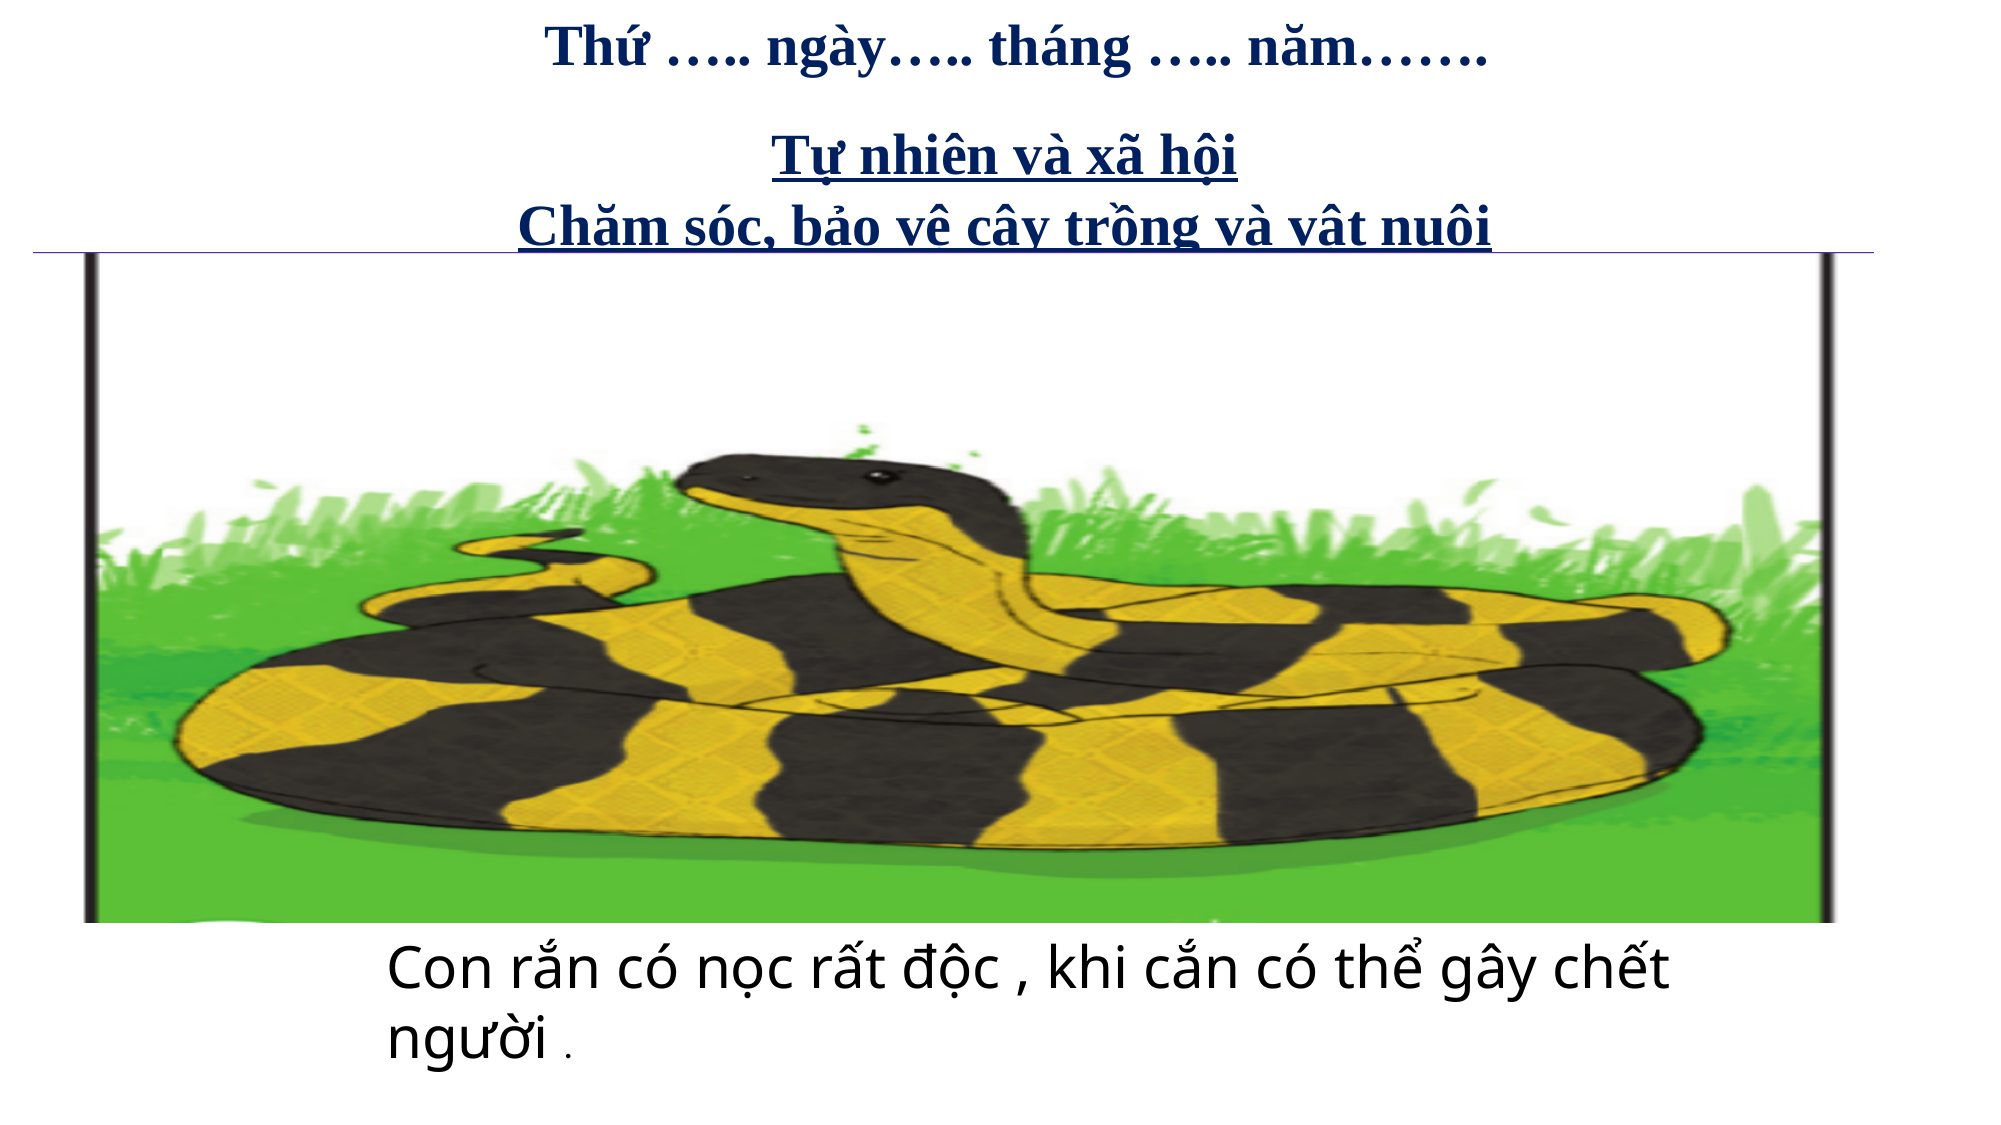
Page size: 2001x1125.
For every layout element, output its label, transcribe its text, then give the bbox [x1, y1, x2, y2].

text_box Con rắn có nọc rất độc , khi cắn có thể gây chết người . [371, 924, 1746, 1123]
text_box Tự nhiên và xã hội Chăm sóc, bảo vệ cây trồng và vật nuôi [422, 109, 1588, 252]
text_box Thứ ….. ngày….. tháng ….. năm……. [474, 0, 1588, 85]
picture [33, 252, 1874, 924]
